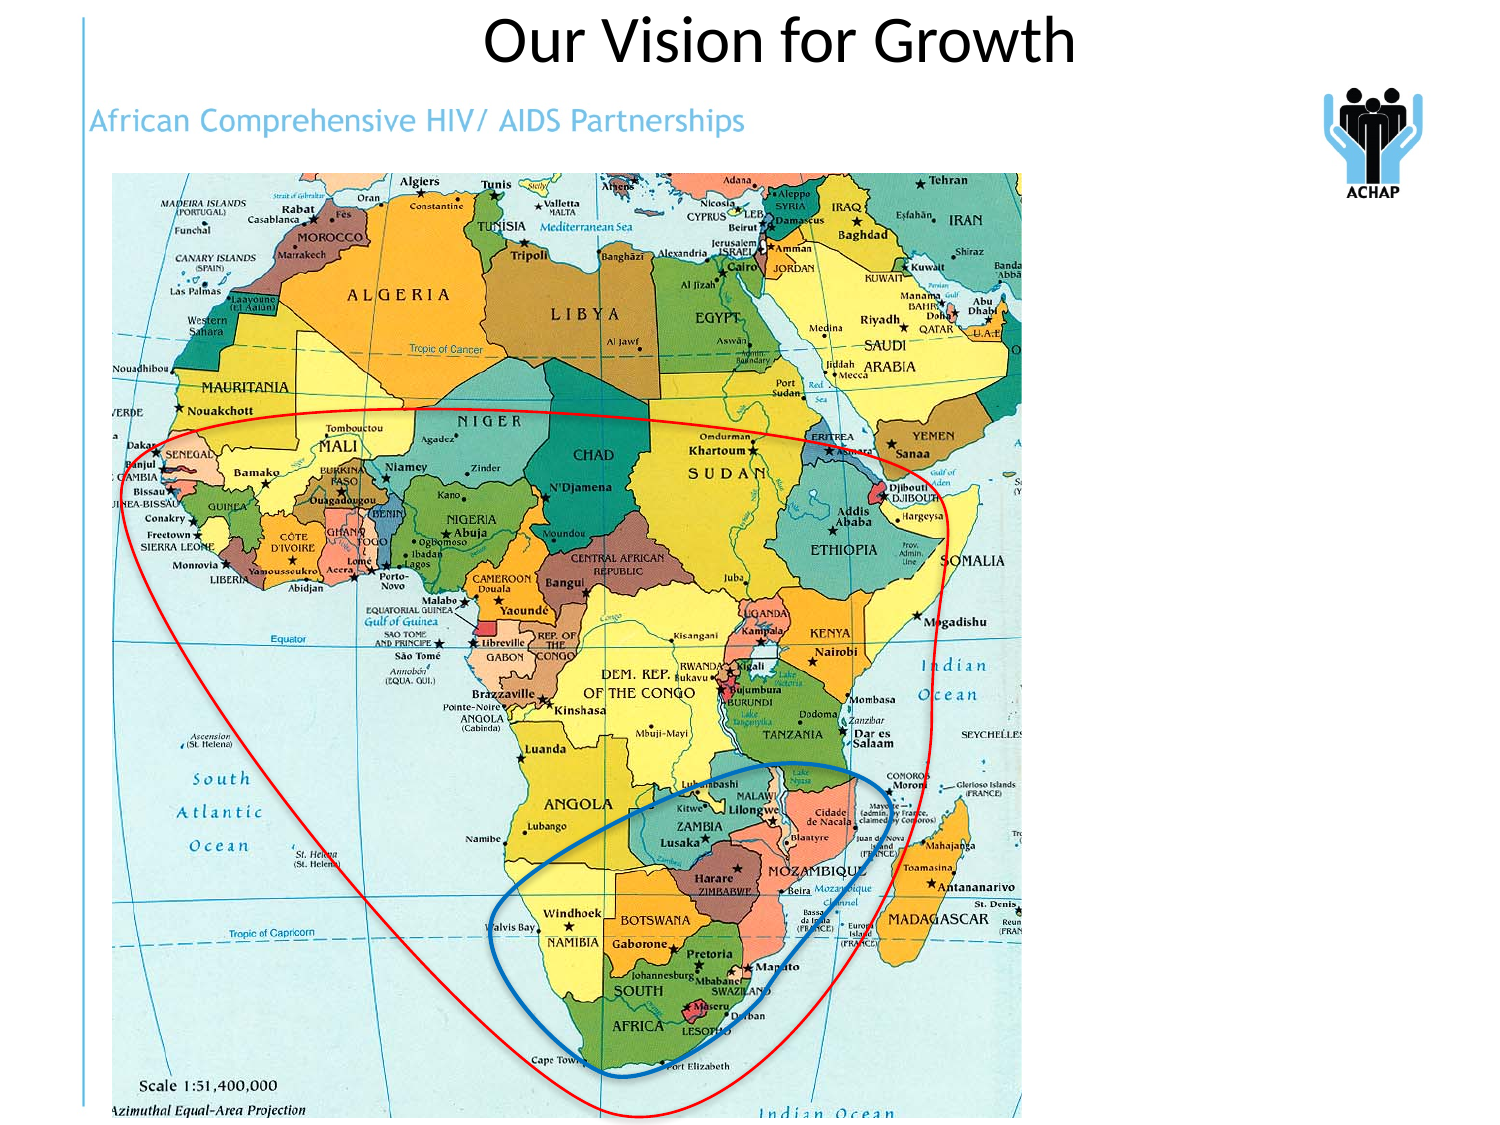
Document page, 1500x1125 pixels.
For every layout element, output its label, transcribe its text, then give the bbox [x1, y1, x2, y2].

text_box Our Vision for Growth [112, 5, 1450, 124]
picture [0, 0, 1500, 1125]
